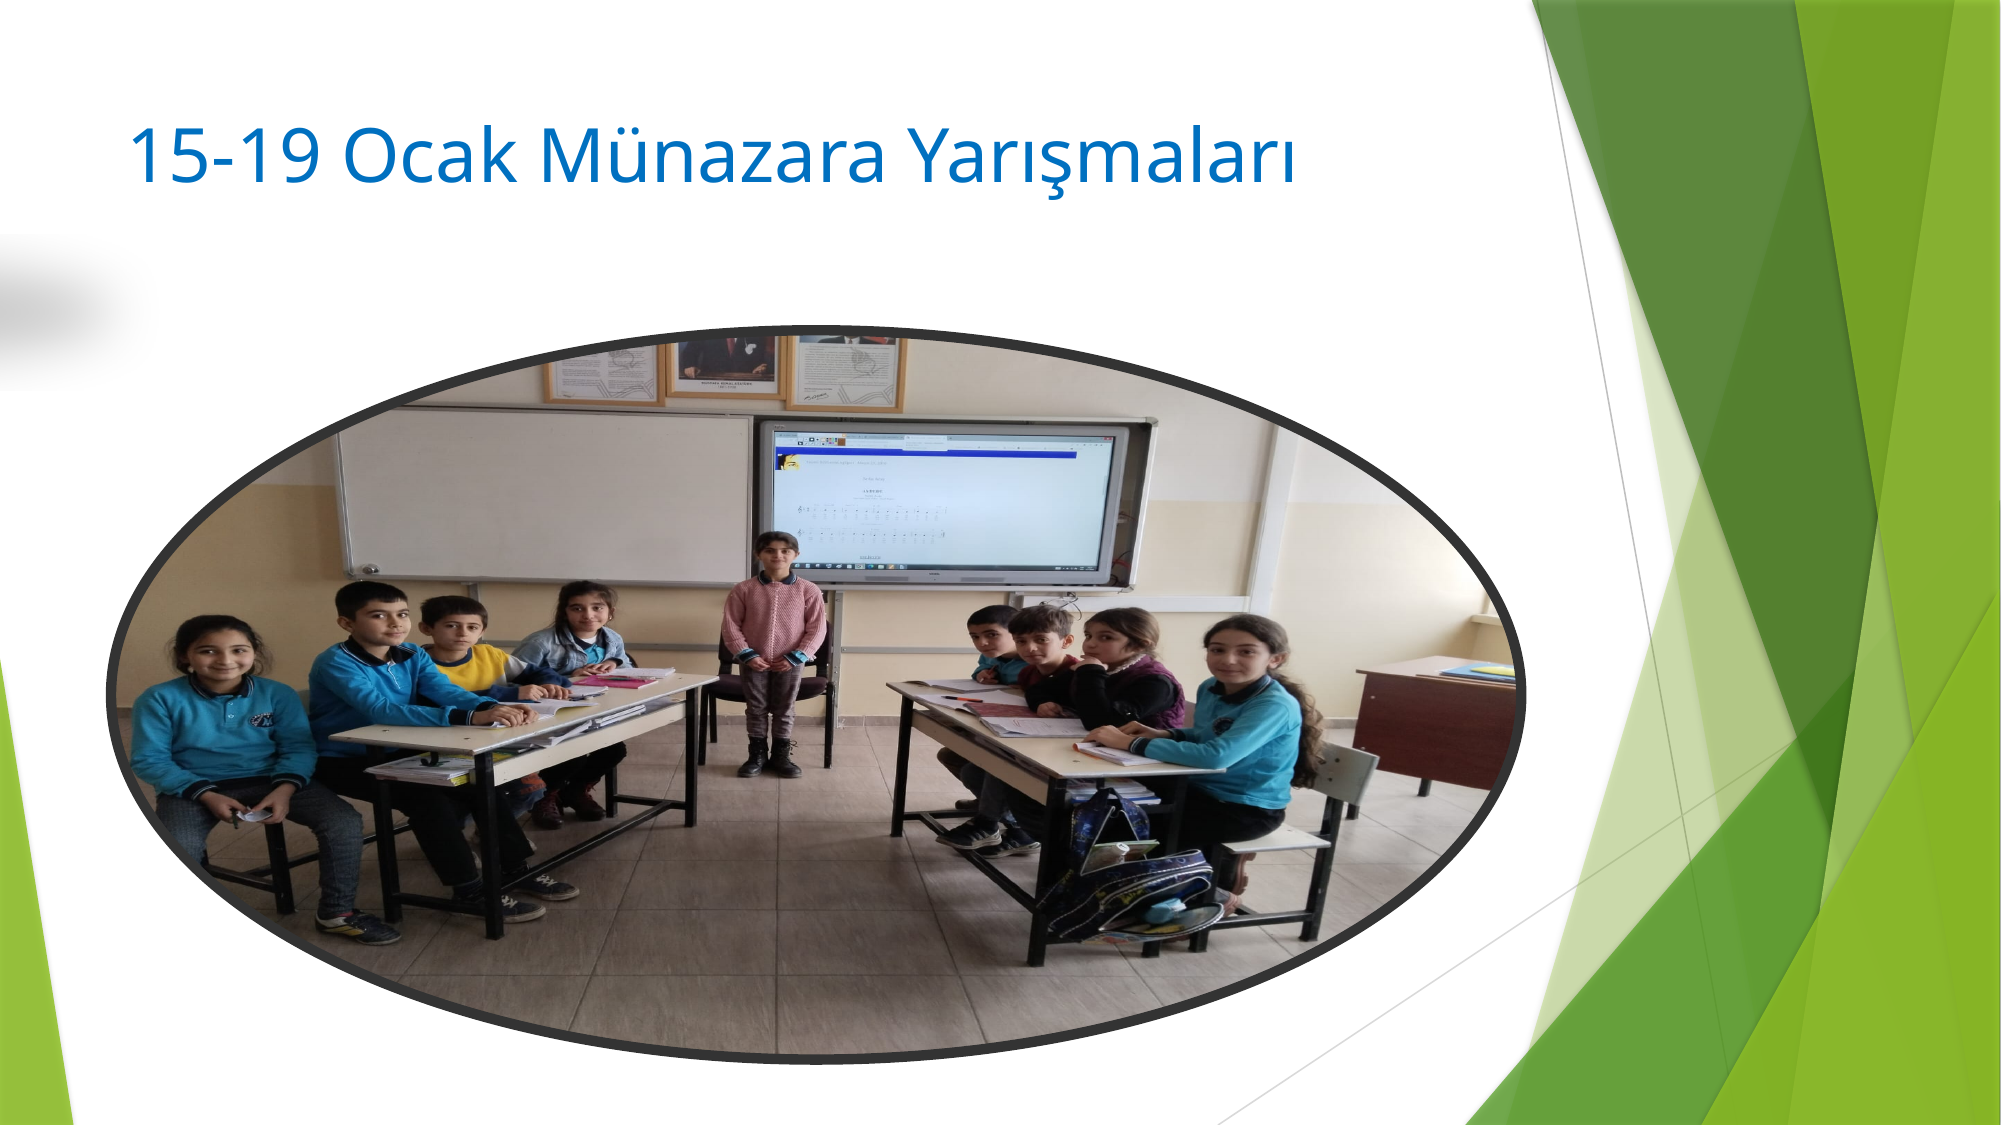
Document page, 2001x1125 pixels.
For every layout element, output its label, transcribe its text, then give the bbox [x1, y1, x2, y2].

title 15-19 Ocak Münazara Yarışmaları [111, 99, 1522, 317]
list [110, 329, 1522, 1061]
